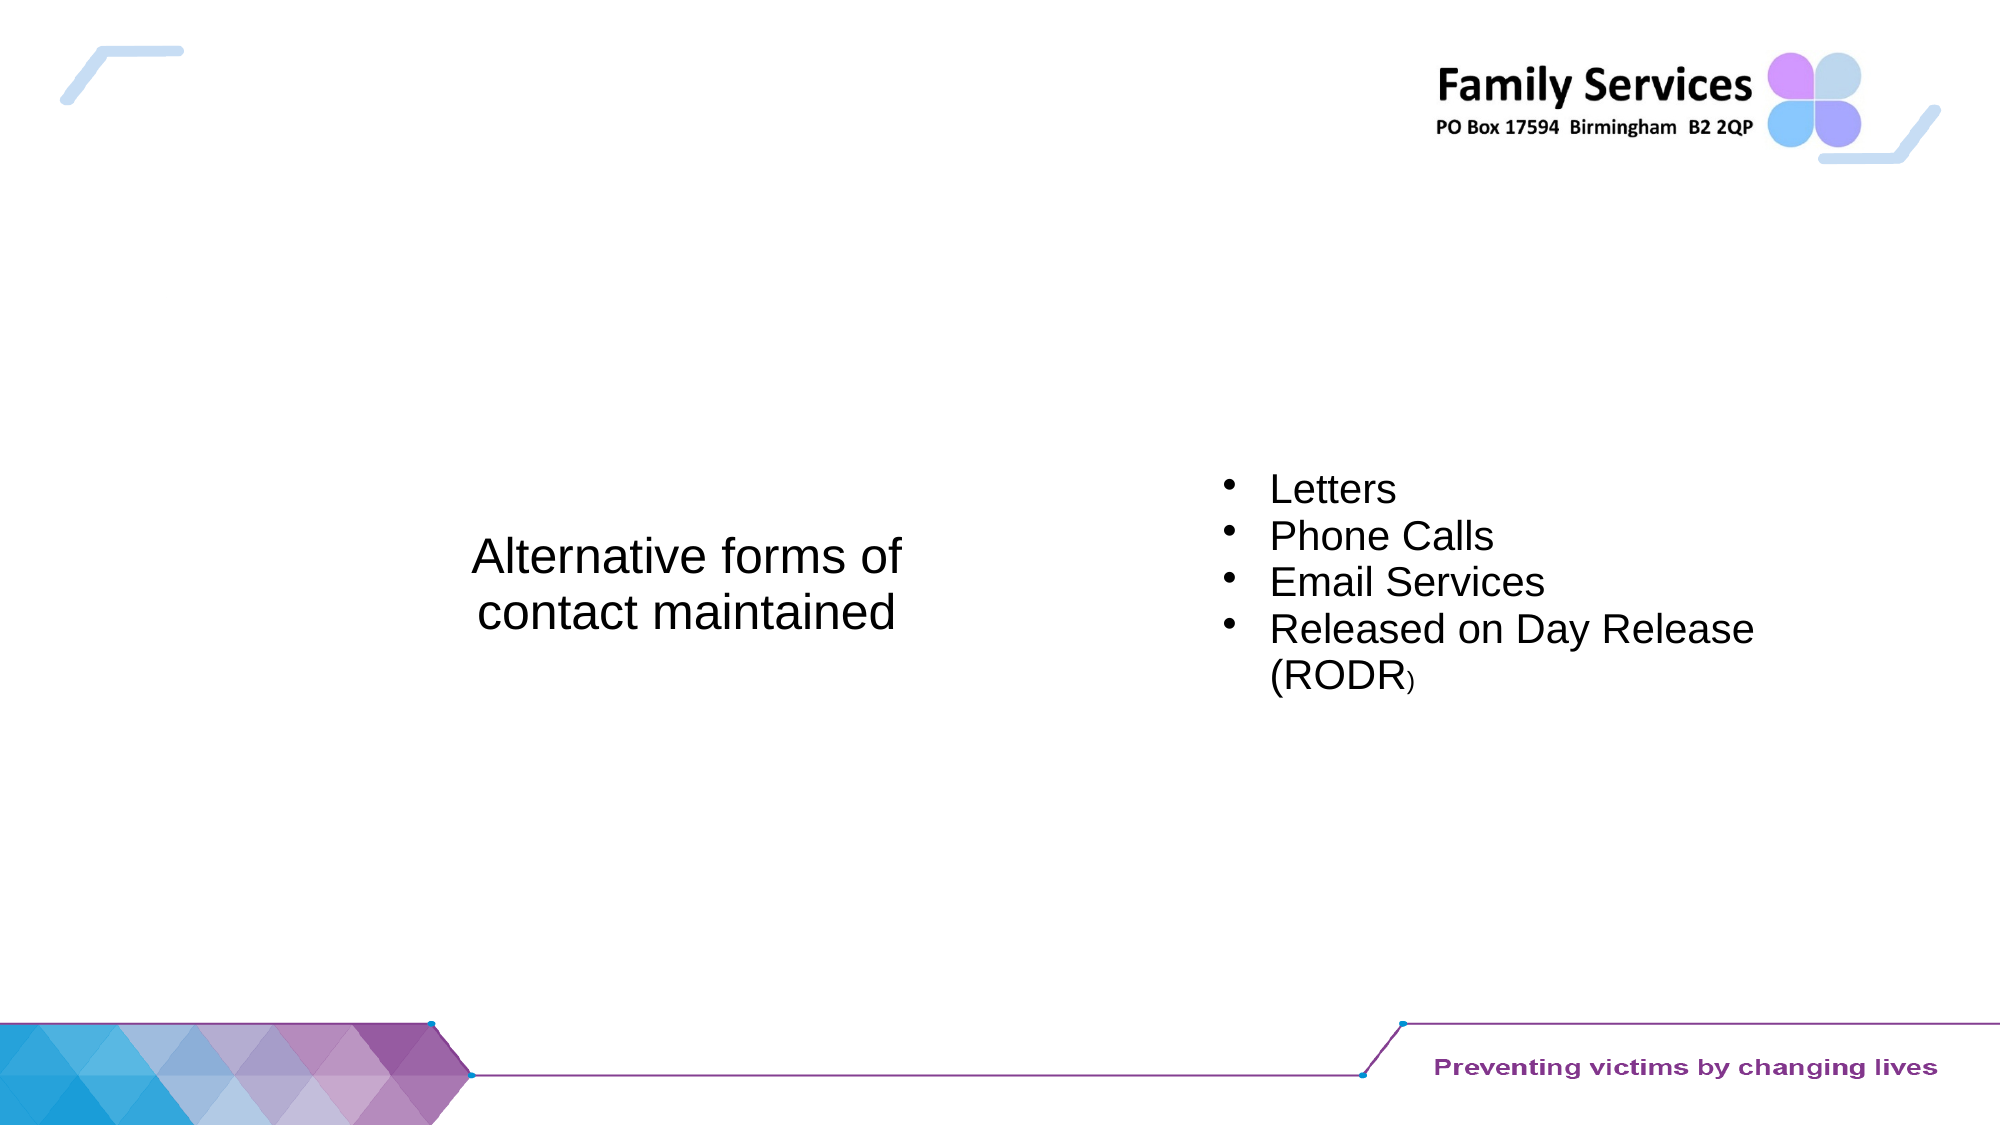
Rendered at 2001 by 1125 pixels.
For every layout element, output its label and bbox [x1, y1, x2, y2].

picture [1421, 0, 2000, 191]
picture [43, 0, 213, 128]
picture [0, 1006, 2000, 1125]
text_box [166, 297, 1833, 869]
